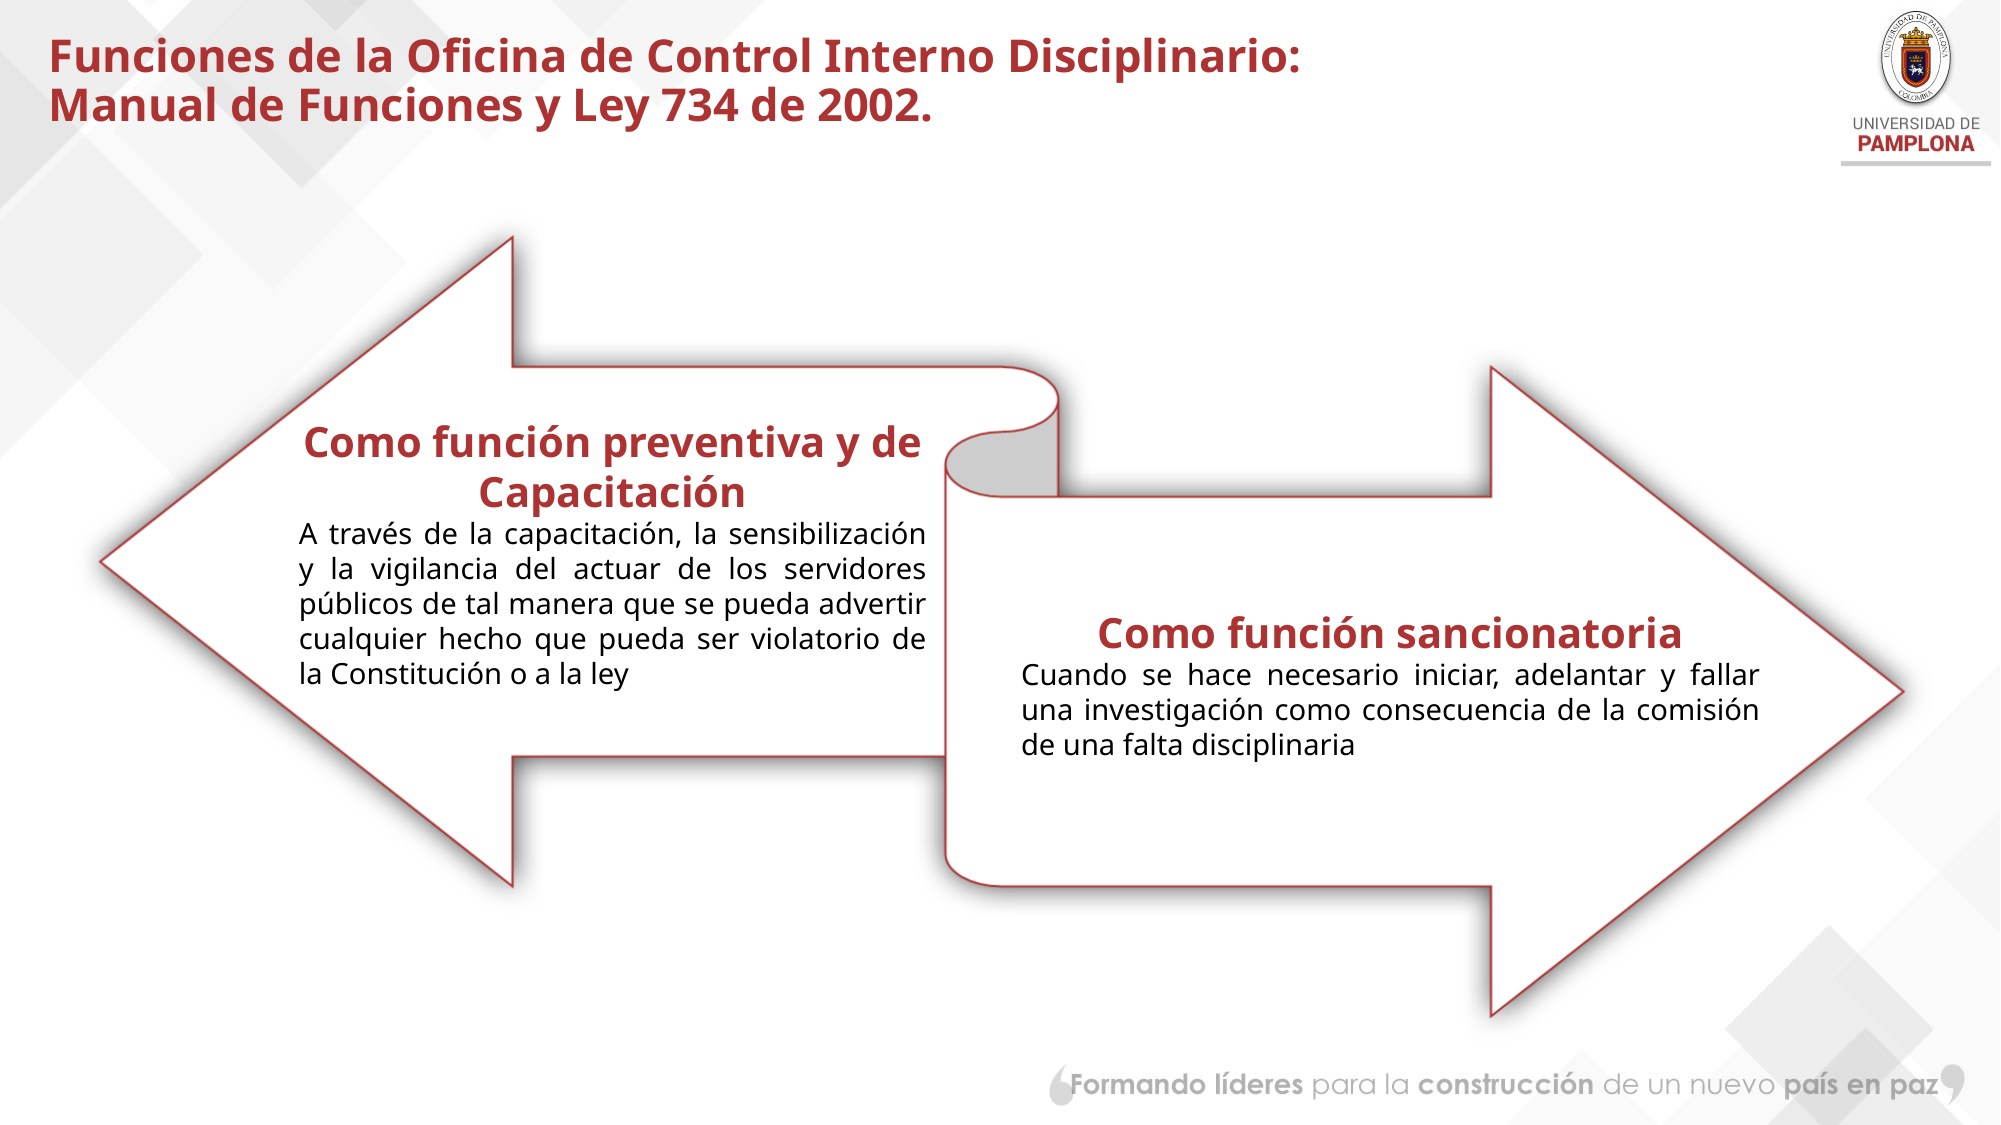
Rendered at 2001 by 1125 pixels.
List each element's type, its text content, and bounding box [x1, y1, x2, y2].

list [97, 234, 1906, 1020]
picture [0, 0, 2000, 1125]
title Funciones de la Oficina de Control Interno Disciplinario: Manual de Funciones y Ley 734 de 2002. [33, 26, 1759, 188]
